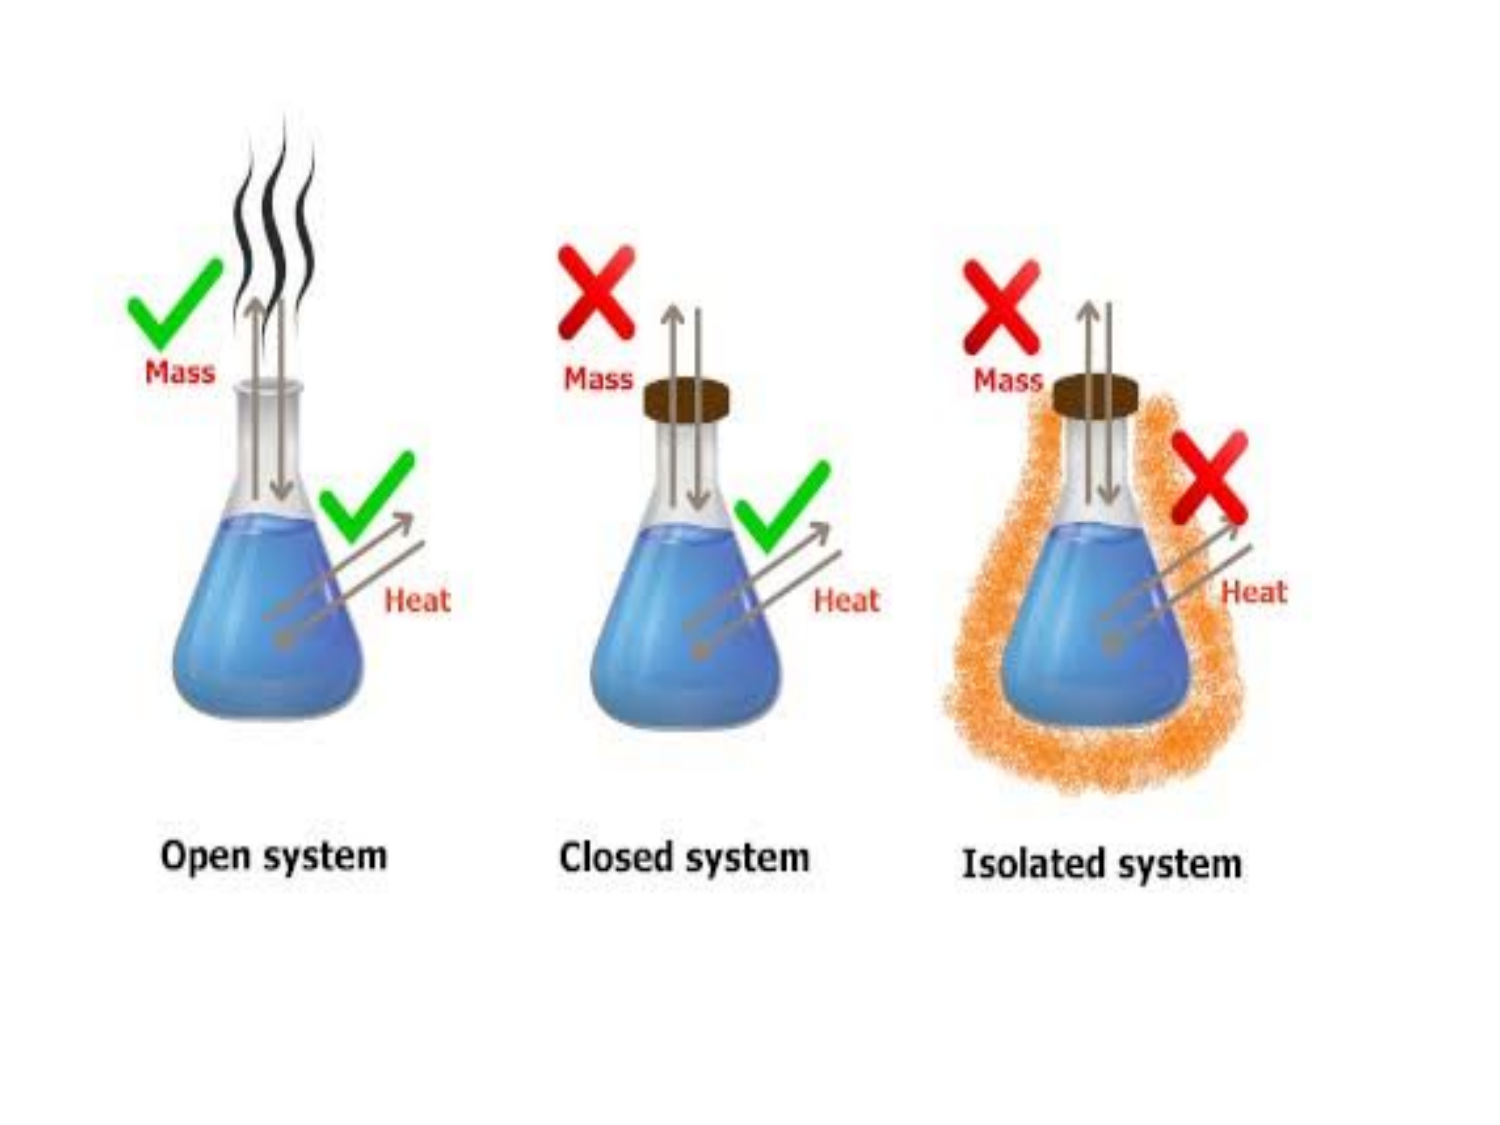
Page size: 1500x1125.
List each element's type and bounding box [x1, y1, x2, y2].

picture [53, 78, 1396, 968]
